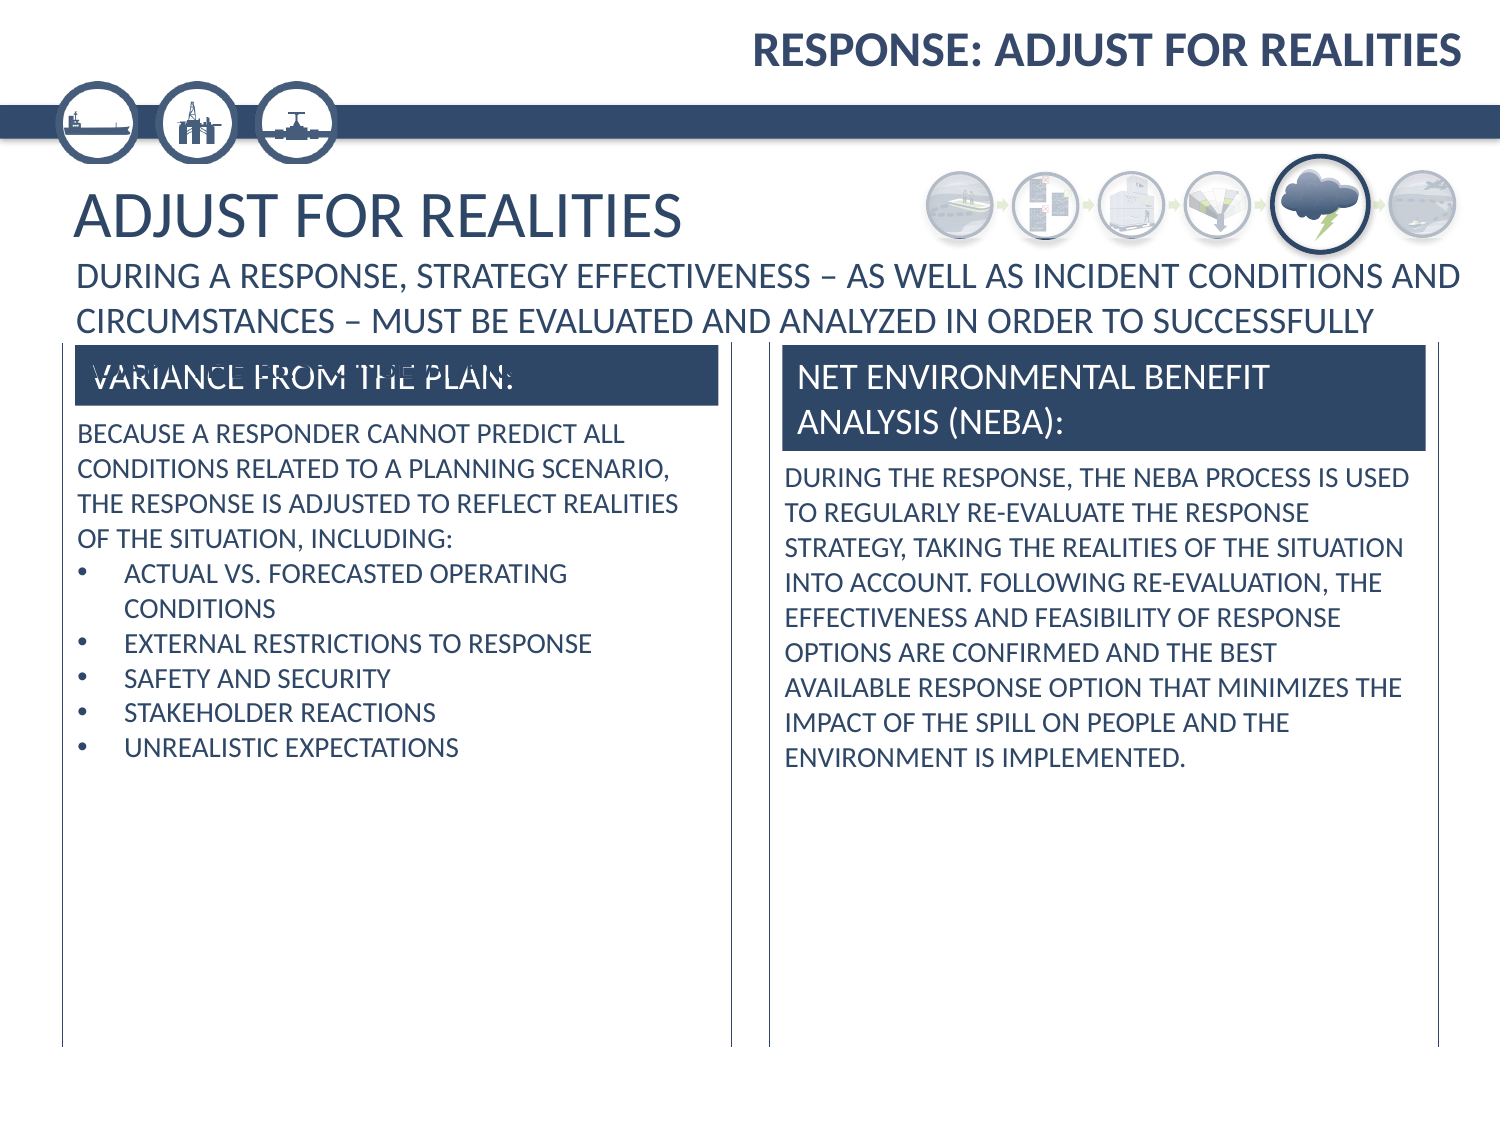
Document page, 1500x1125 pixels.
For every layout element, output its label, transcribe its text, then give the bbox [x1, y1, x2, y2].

picture [1182, 170, 1253, 240]
text_box Adjust for Realities [59, 163, 835, 259]
list Because a responder cannot predict all conditions related to a planning scenario, the response is adjusted to reflect realities of the situation, including: Actual vs. forecasted operating conditions External restrictions to response Safety and security Stakeholder reactions Unrealistic expectations [62, 406, 719, 505]
list Net Environmental Benefit Analysis (NEBA): [782, 394, 1426, 451]
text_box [1387, 170, 1458, 240]
text_box Response: Adjust for Realities [0, 8, 1500, 84]
text_box [1376, 158, 1479, 241]
text_box During a response, strategy effectiveness – as well as incident conditions and circumstances – must be evaluated and analyzed in order to successfully adapt the response approach. [61, 243, 1481, 394]
text_box [919, 158, 1263, 241]
list Variance from the Plan: [75, 394, 719, 406]
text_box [1268, 153, 1372, 257]
list During the response, the NEBA process is used to regularly re-evaluate the response strategy, taking the realities of the situation into account. Following re-evaluation, the effectiveness and feasibility of response options are confirmed and the best available response option that minimizes the impact of the spill on people and the environment is implemented. [769, 451, 1426, 549]
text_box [1096, 170, 1167, 240]
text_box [924, 170, 995, 240]
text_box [1010, 170, 1081, 240]
